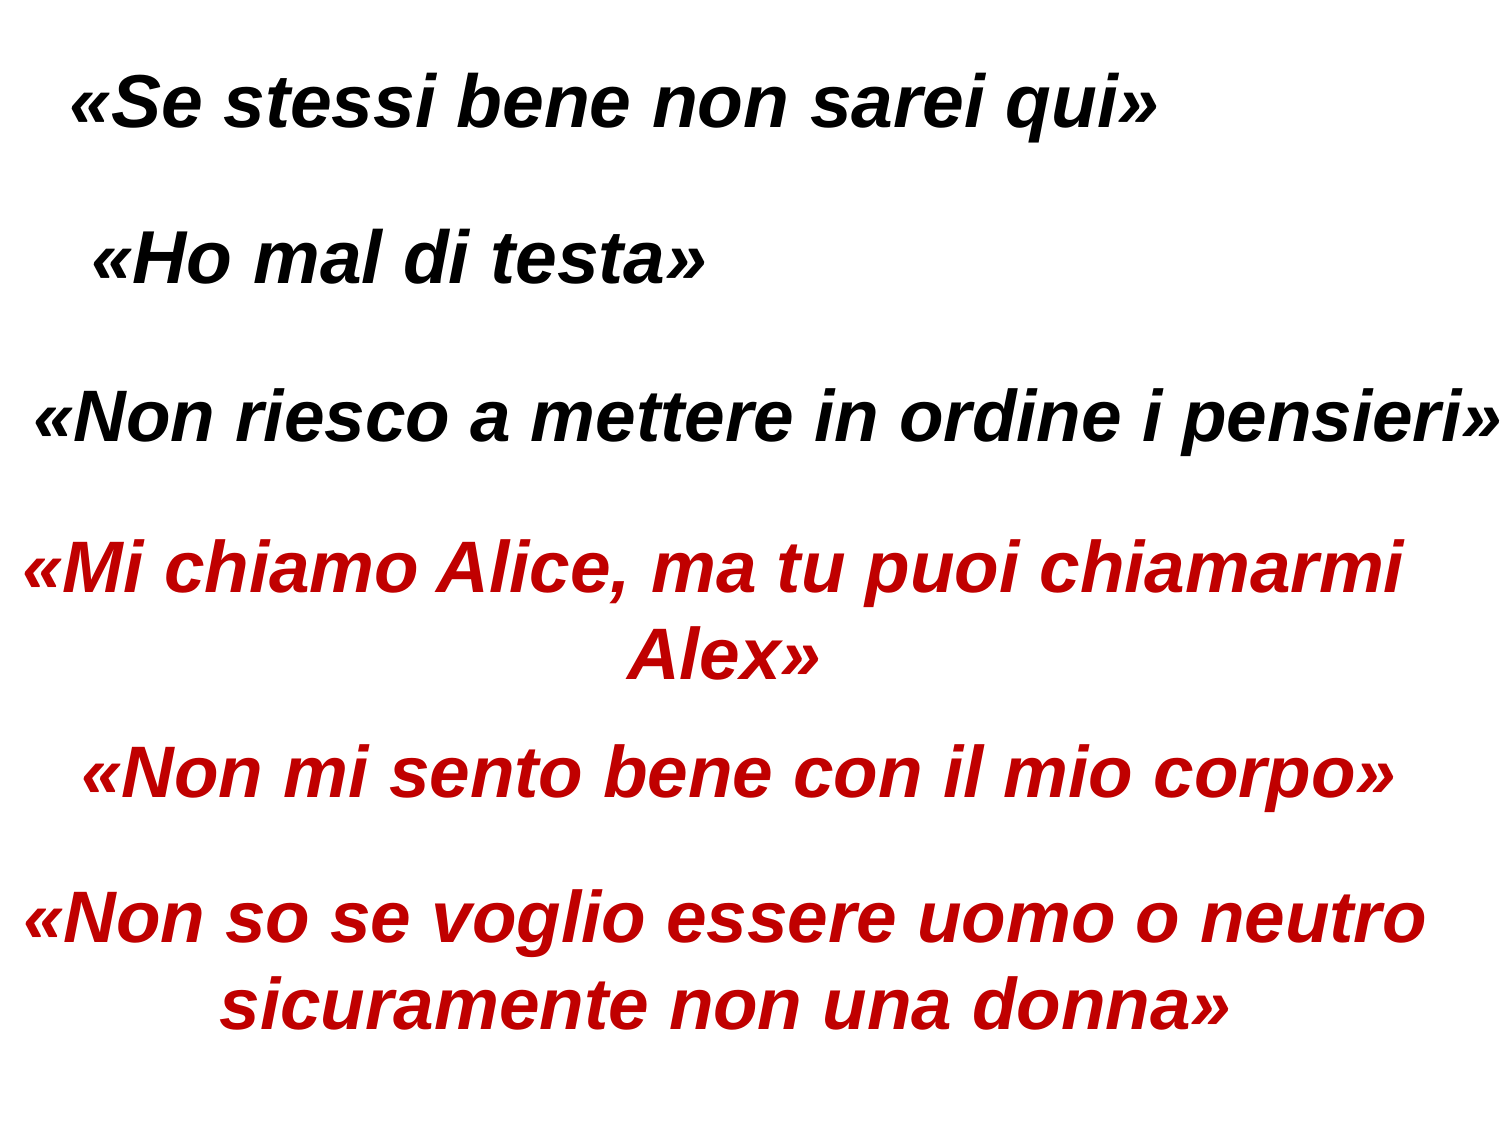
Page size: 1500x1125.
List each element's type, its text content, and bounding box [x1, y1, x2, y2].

text_box «Non so se voglio essere uomo o neutro sicuramente non una donna» [8, 862, 1444, 1052]
text_box «Mi chiamo Alice, ma tu puoi chiamarmi Alex» [7, 511, 1441, 702]
text_box «Ho mal di testa» [76, 201, 723, 306]
text_box «Non riesco a mettere in ordine i pensieri» [18, 361, 1500, 464]
text_box «Se stessi bene non sarei qui» [54, 44, 1176, 150]
text_box «Non mi sento bene con il mio corpo» [66, 717, 1413, 820]
